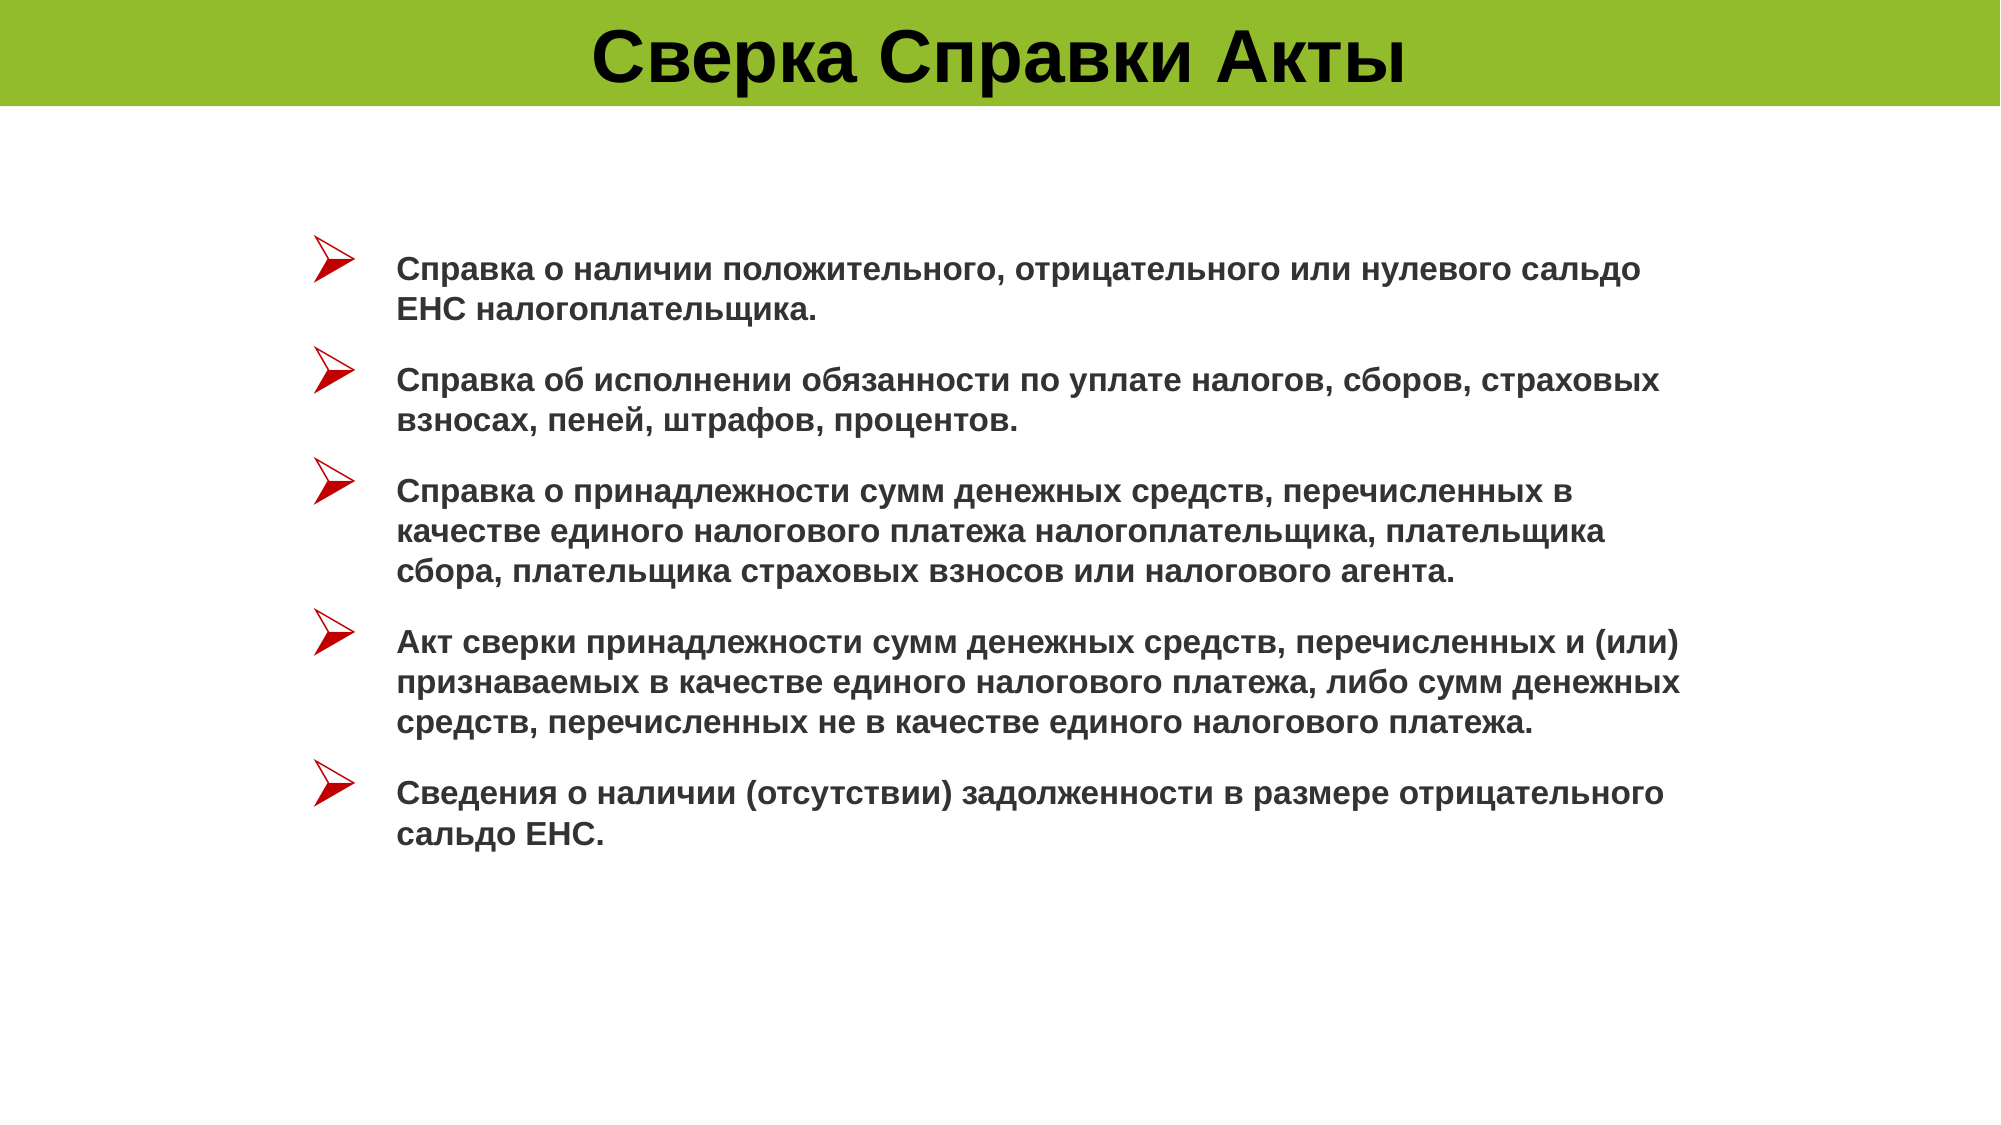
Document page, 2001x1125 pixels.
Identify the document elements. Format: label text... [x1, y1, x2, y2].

text_box Справка о наличии положительного, отрицательного или нулевого сальдо ЕНС налогоплательщика. Справка об исполнении обязанности по уплате налогов, сборов, страховых взносах, пеней, штрафов, процентов. Справка о принадлежности сумм денежных средств, перечисленных в качестве единого налогового платежа налогоплательщика, плательщика сбора, плательщика страховых взносов или налогового агента. Акт сверки принадлежности сумм денежных средств, перечисленных и (или) признаваемых в качестве единого налогового платежа, либо сумм денежных средств, перечисленных не в качестве единого налогового платежа. Сведения о наличии (отсутствии) задолженности в размере отрицательного сальдо ЕНС. [264, 240, 1736, 859]
text_box Сверка Справки Акты [0, 0, 2000, 105]
